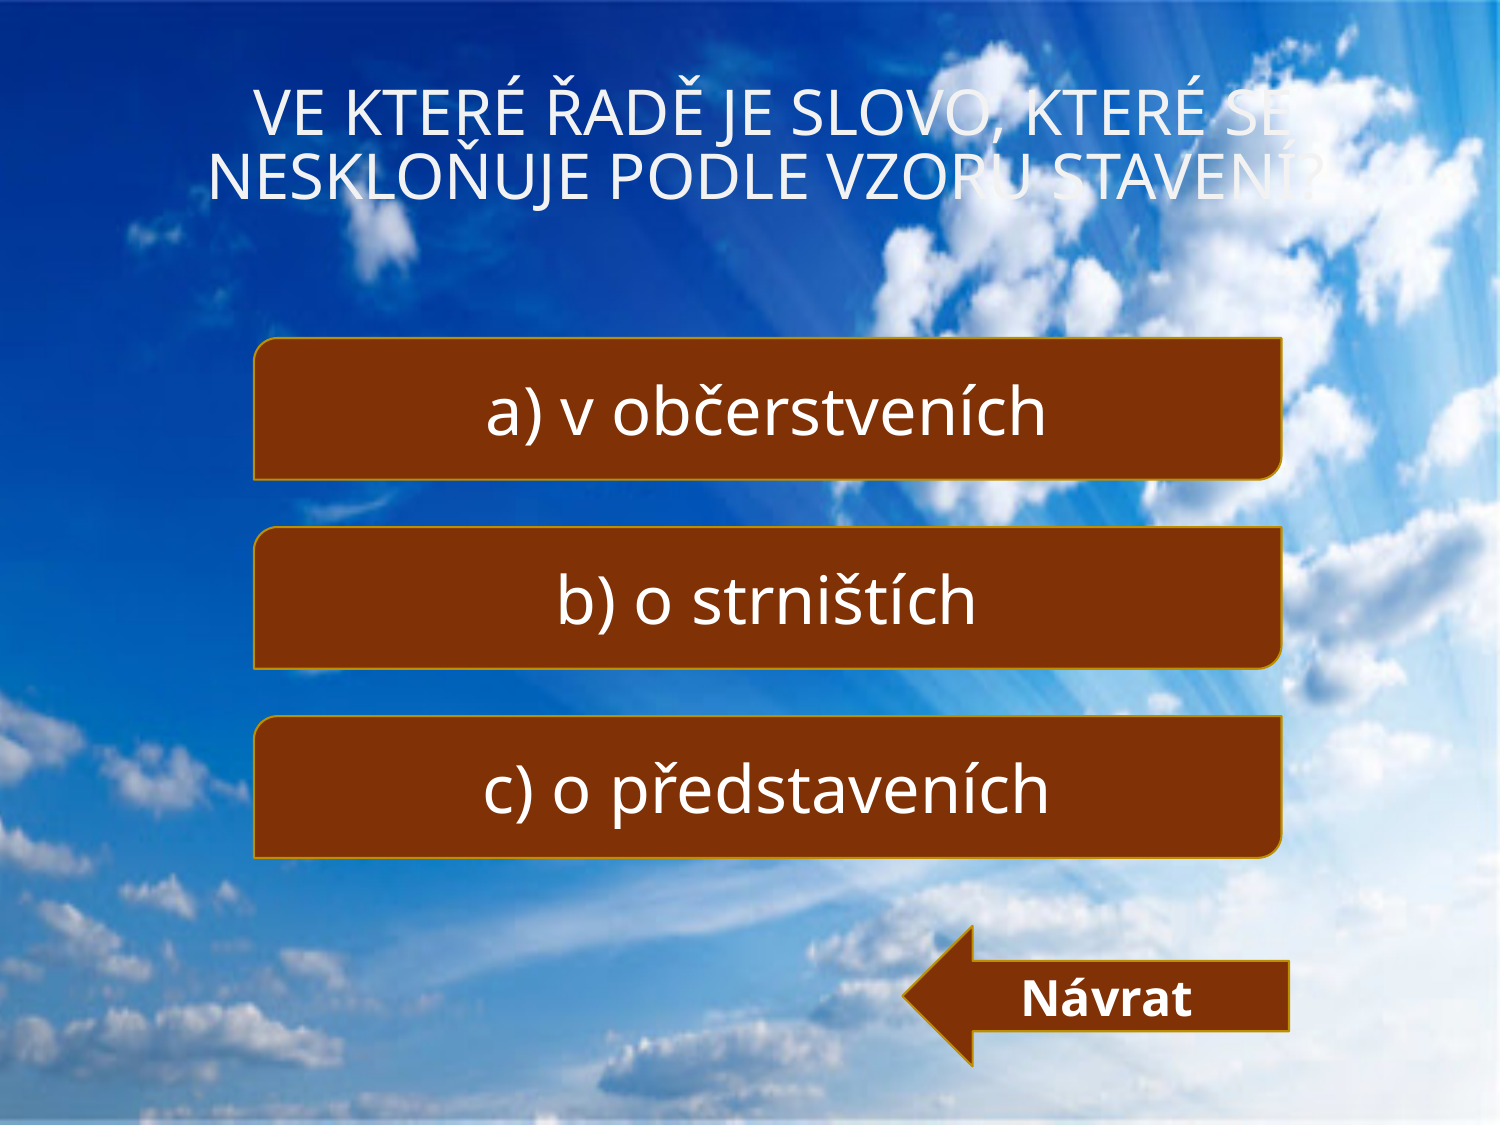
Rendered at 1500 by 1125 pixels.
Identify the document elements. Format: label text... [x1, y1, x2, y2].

text_box Návrat [901, 924, 1291, 1068]
text_box c) o představeních [252, 715, 1283, 859]
title Ve které řadě je slovo, které se neskloňuje podle vzoru stavení? [159, 54, 1390, 243]
text_box b) o strništích [252, 525, 1283, 670]
picture [0, 0, 1500, 1125]
text_box a) v občerstveních [252, 336, 1283, 481]
